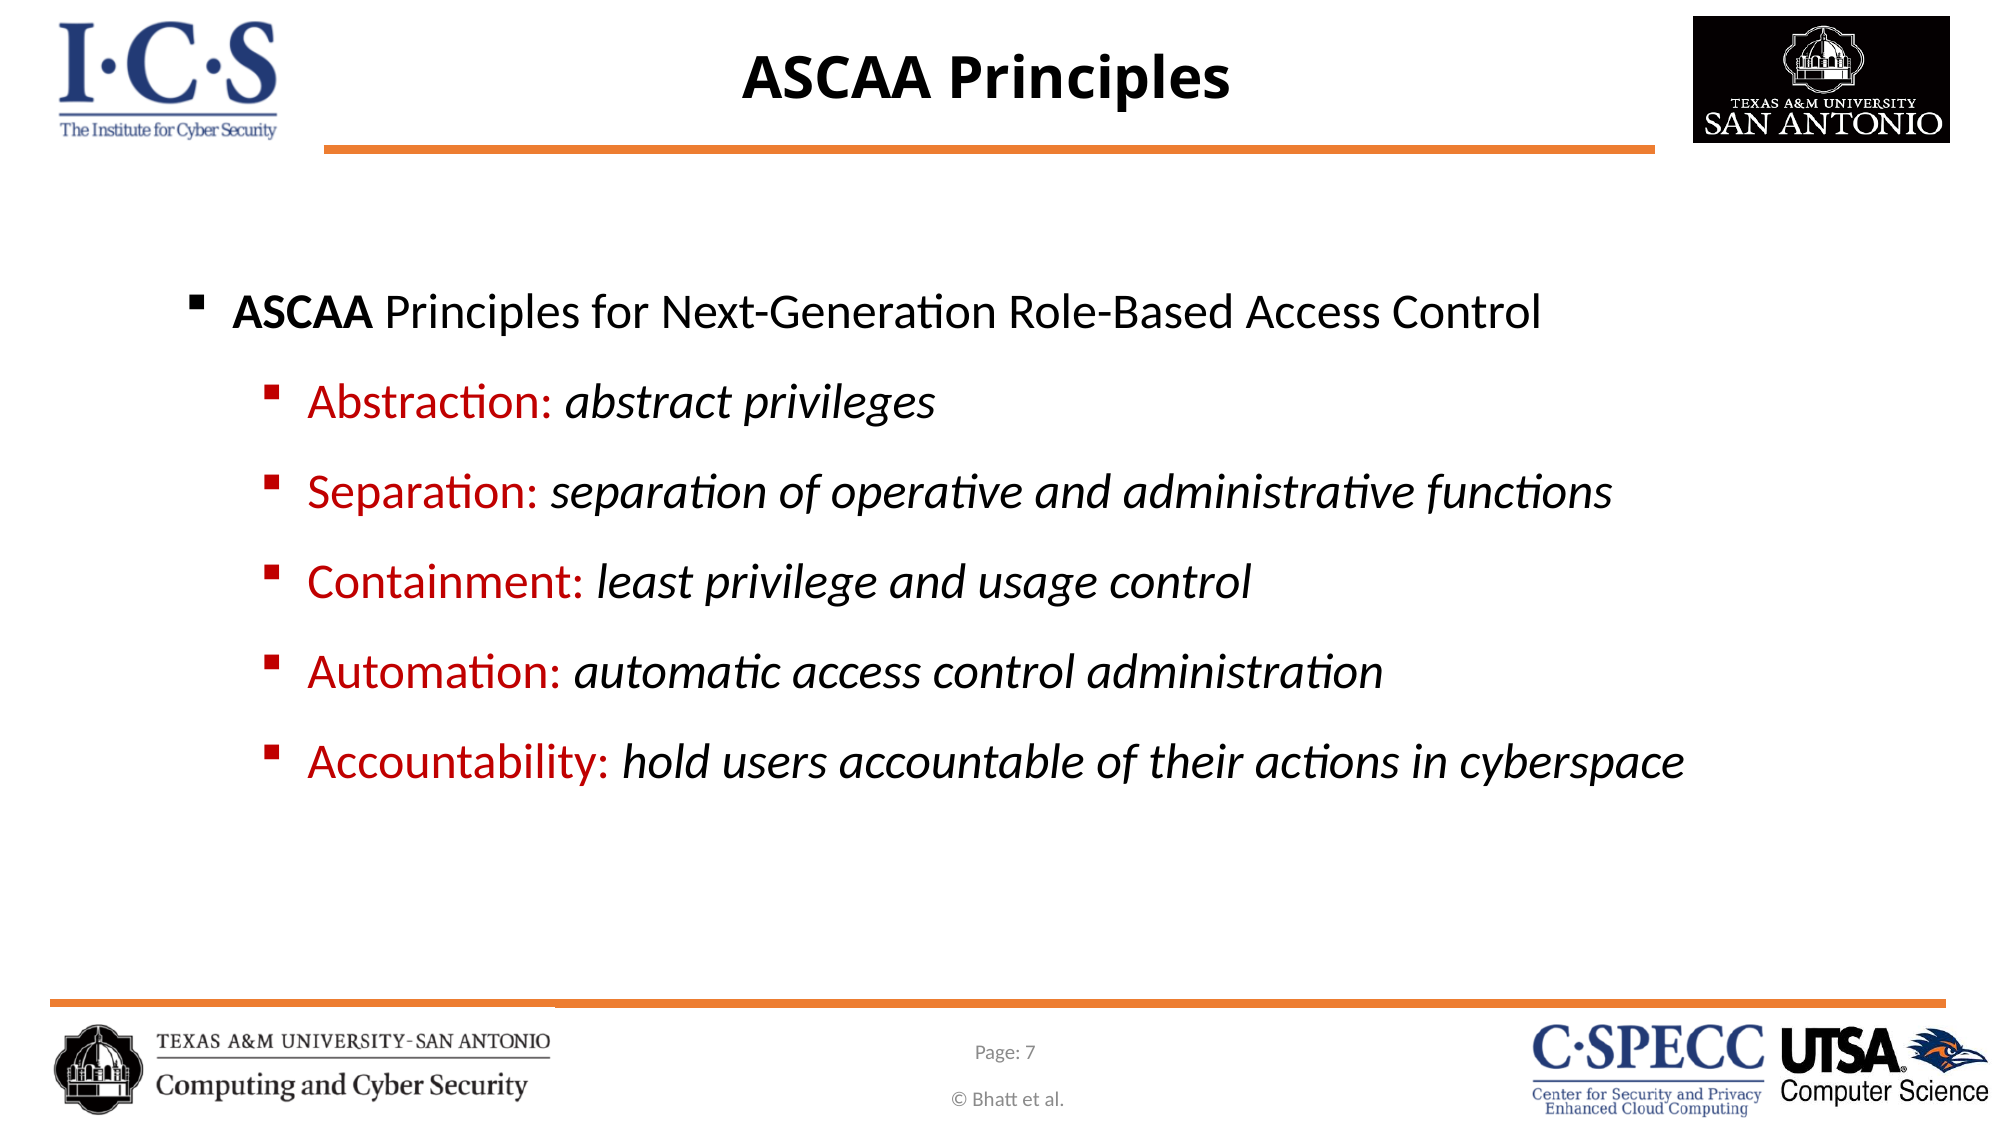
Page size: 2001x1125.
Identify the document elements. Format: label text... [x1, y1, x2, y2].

slide_number Page: 7 [959, 1021, 1054, 1070]
picture [1693, 16, 1950, 143]
picture [49, 16, 281, 143]
text_box ASCAA Principles for Next-Generation Role-Based Access Control Abstraction: abstract privileges Separation: separation of operative and administrative functions Containment: least privilege and usage control Automation: automatic access control administration Accountability: hold users accountable of their actions in cyberspace [170, 241, 1938, 797]
picture [1528, 1010, 2000, 1118]
text_box ASCAA Principles [281, 30, 1693, 129]
slide_number © Bhatt et al. [935, 1070, 1112, 1125]
picture [49, 1007, 555, 1116]
